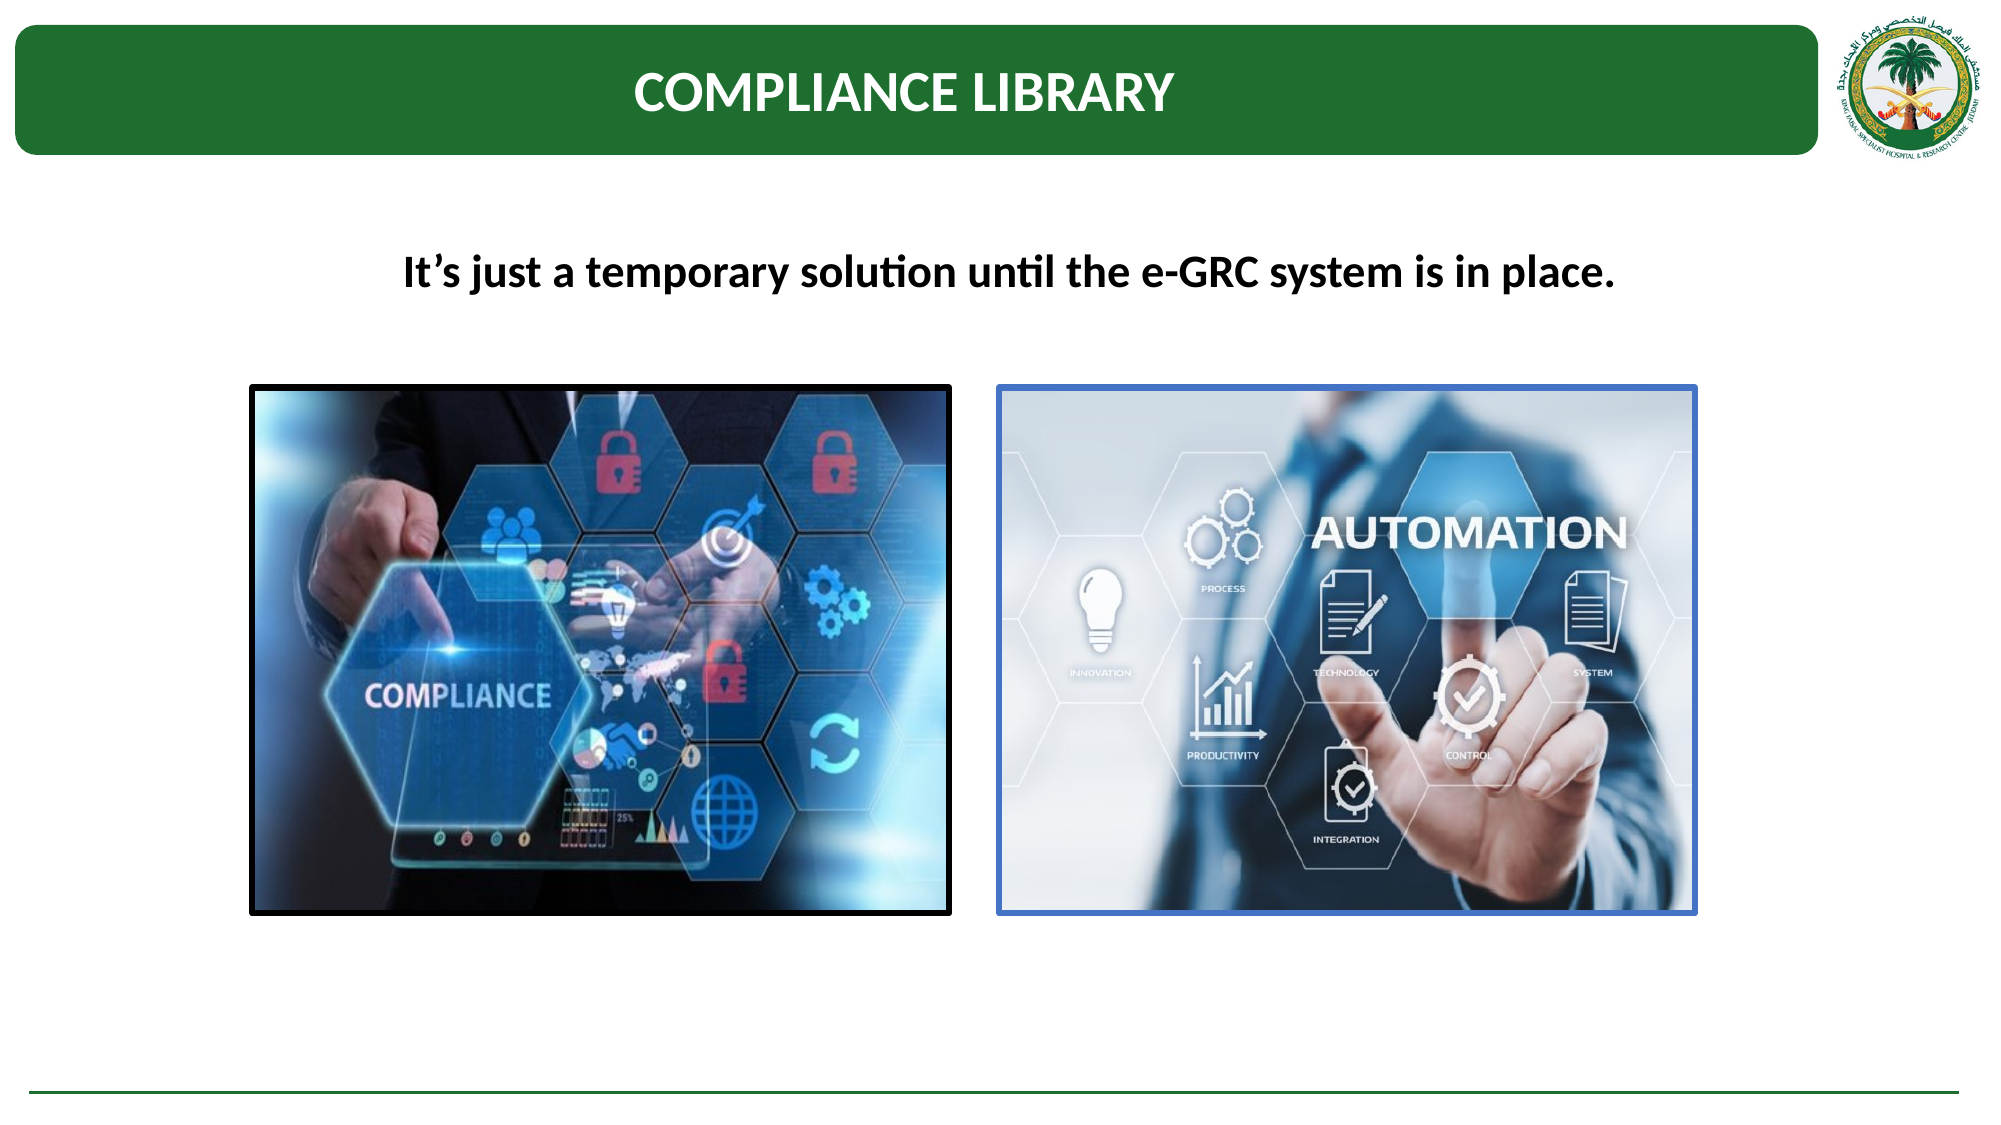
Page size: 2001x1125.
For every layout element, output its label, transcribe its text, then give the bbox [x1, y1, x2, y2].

picture [1833, 16, 1986, 163]
list It’s just a temporary solution until the e-GRC system is in place. [113, 128, 1917, 307]
picture [1002, 390, 1692, 911]
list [255, 390, 946, 911]
text_box COMPLIANCE LIBRARY [59, 57, 1764, 129]
